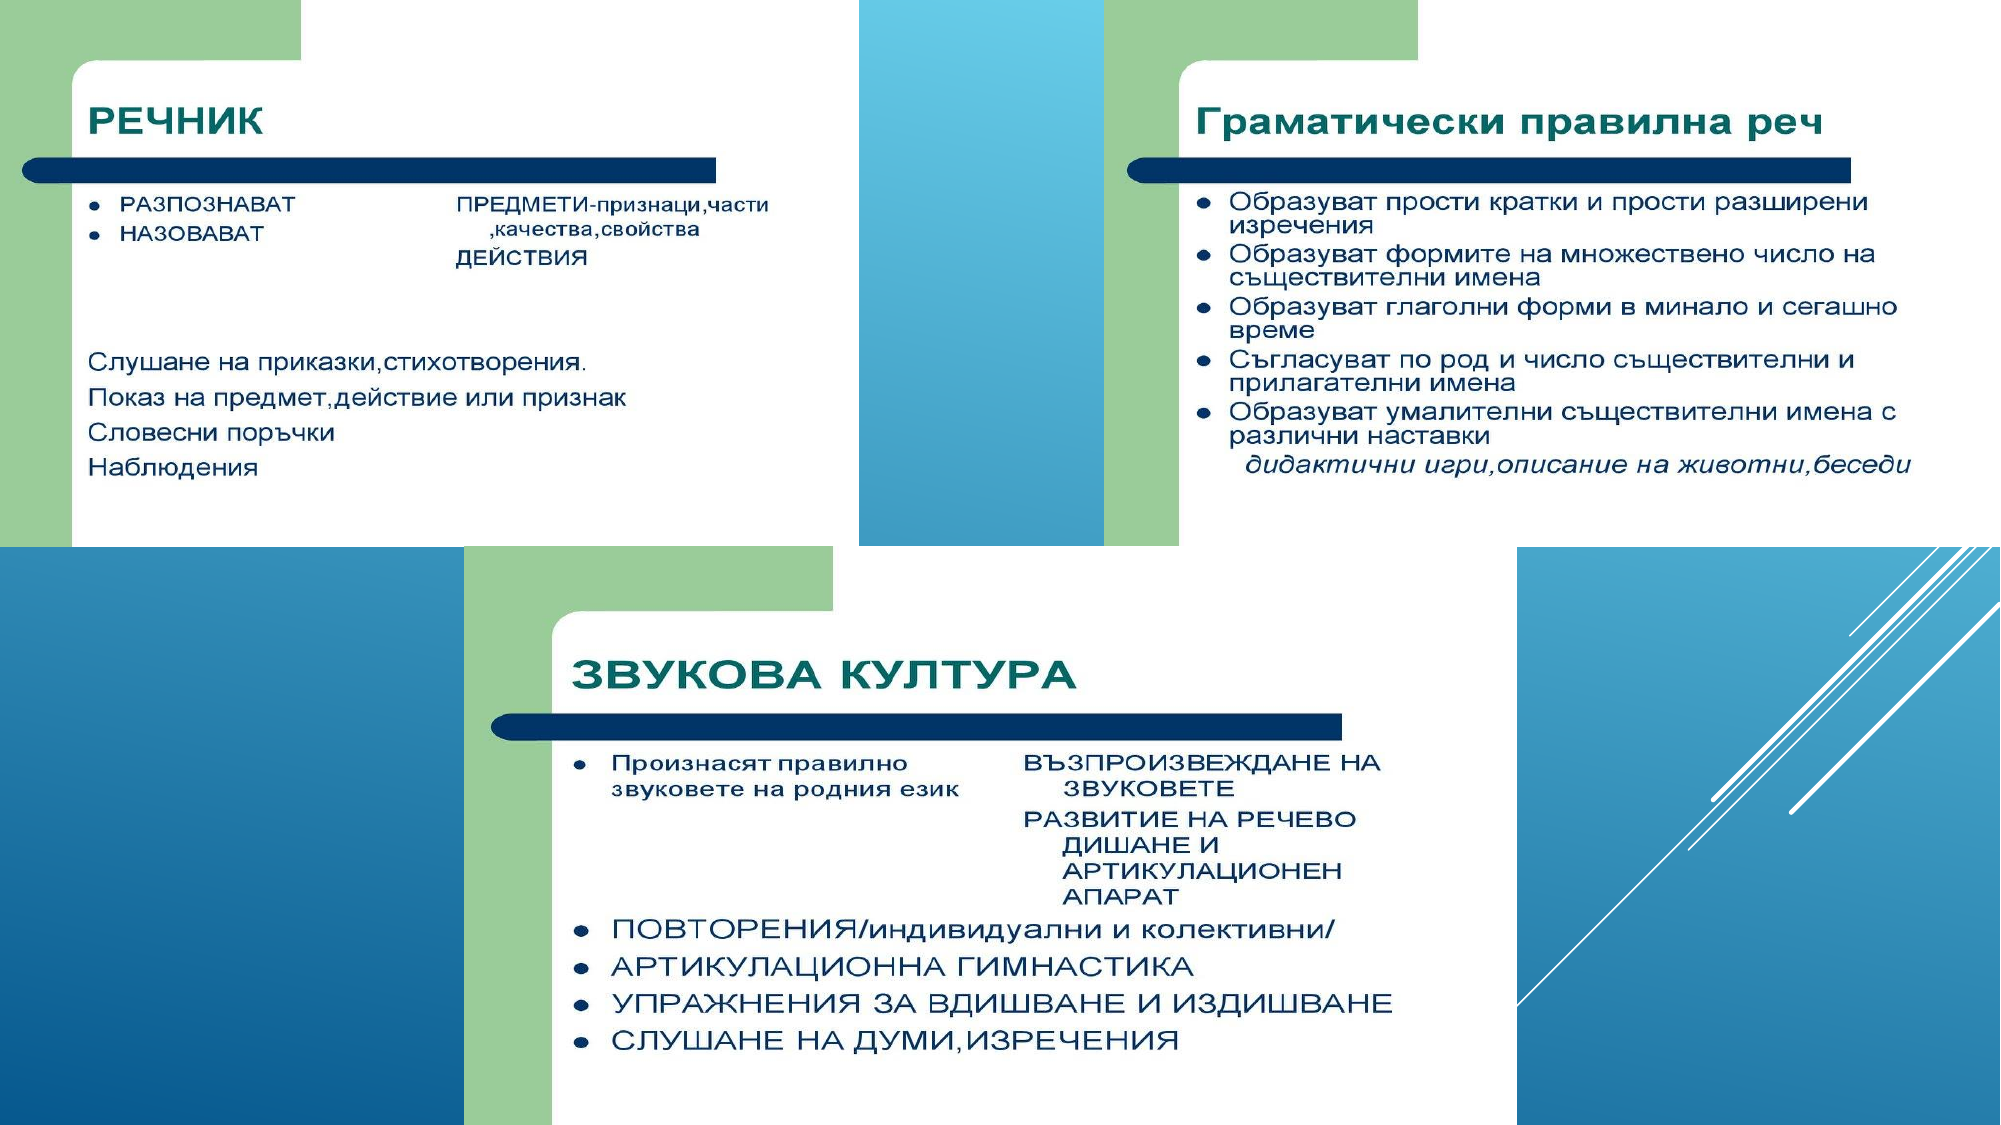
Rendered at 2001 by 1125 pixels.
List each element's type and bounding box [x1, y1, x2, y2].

list [0, 0, 859, 547]
picture [463, 0, 2000, 1125]
